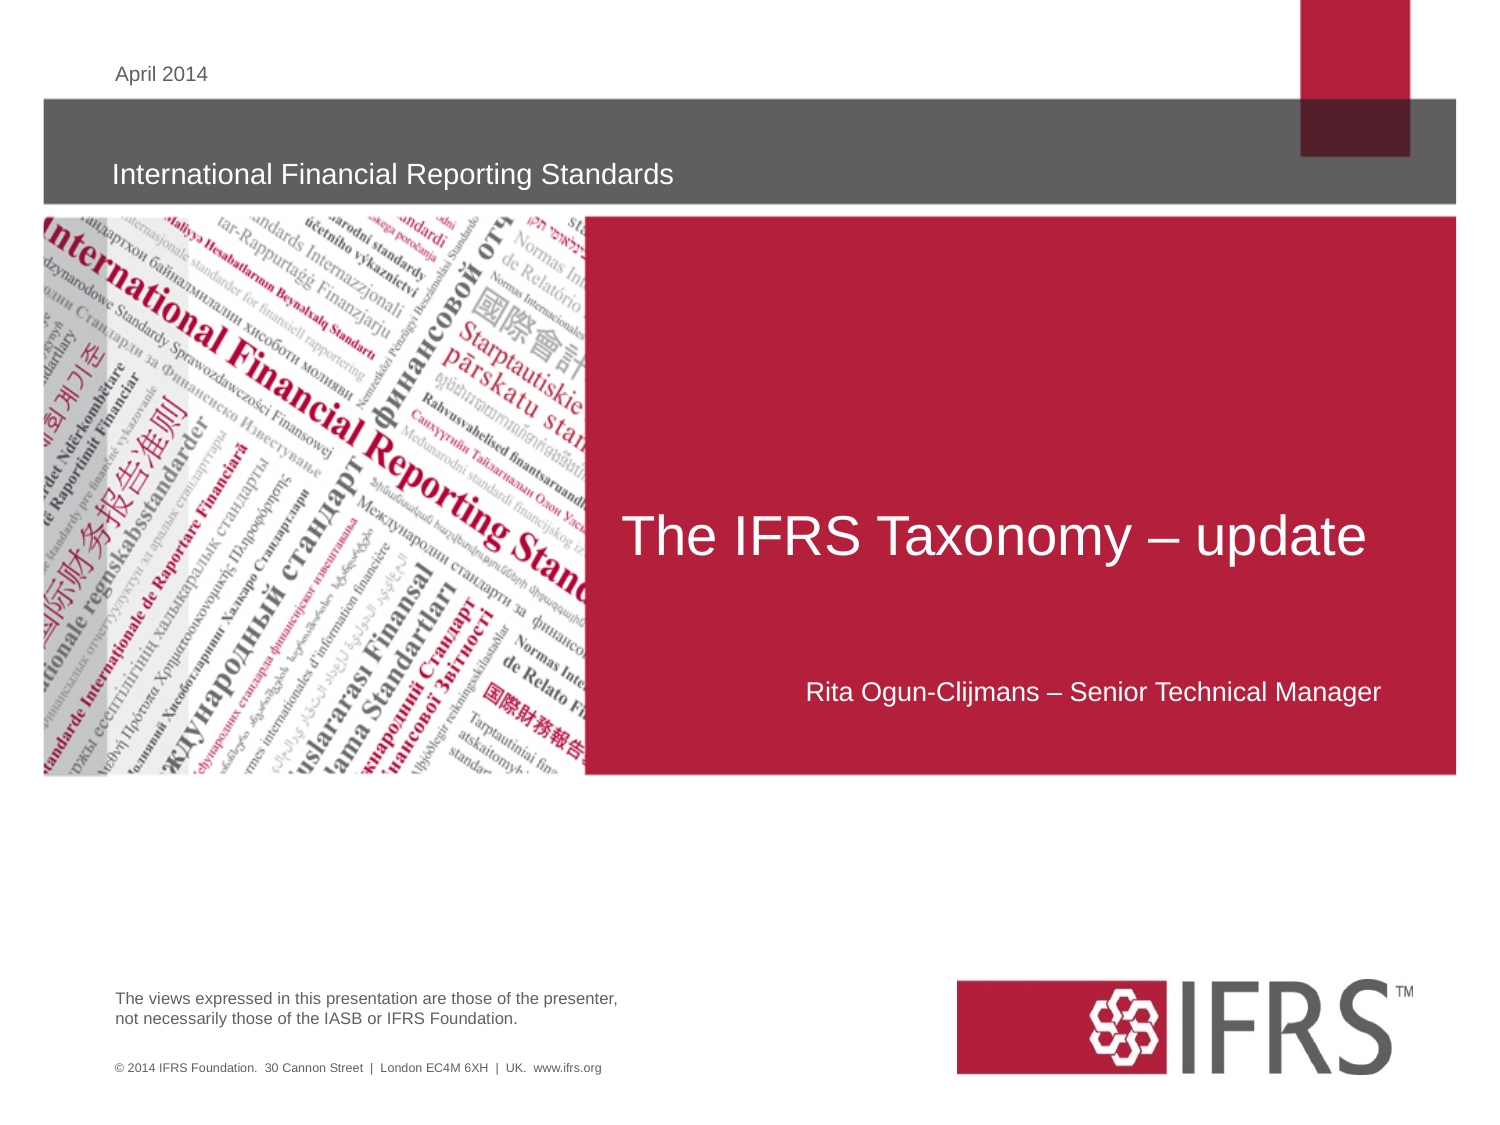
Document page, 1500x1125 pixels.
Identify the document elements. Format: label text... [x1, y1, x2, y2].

picture [957, 979, 1413, 1075]
picture [43, 0, 1457, 798]
text_box Rita Ogun-Clijmans – Senior Technical Manager [669, 658, 1397, 736]
title The IFRS Taxonomy – update [619, 247, 1399, 568]
footer © 2014 IFRS Foundation. 30 Cannon Street | London EC4M 6XH | UK. www.ifrs.org [114, 1060, 1042, 1092]
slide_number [115, 60, 311, 107]
